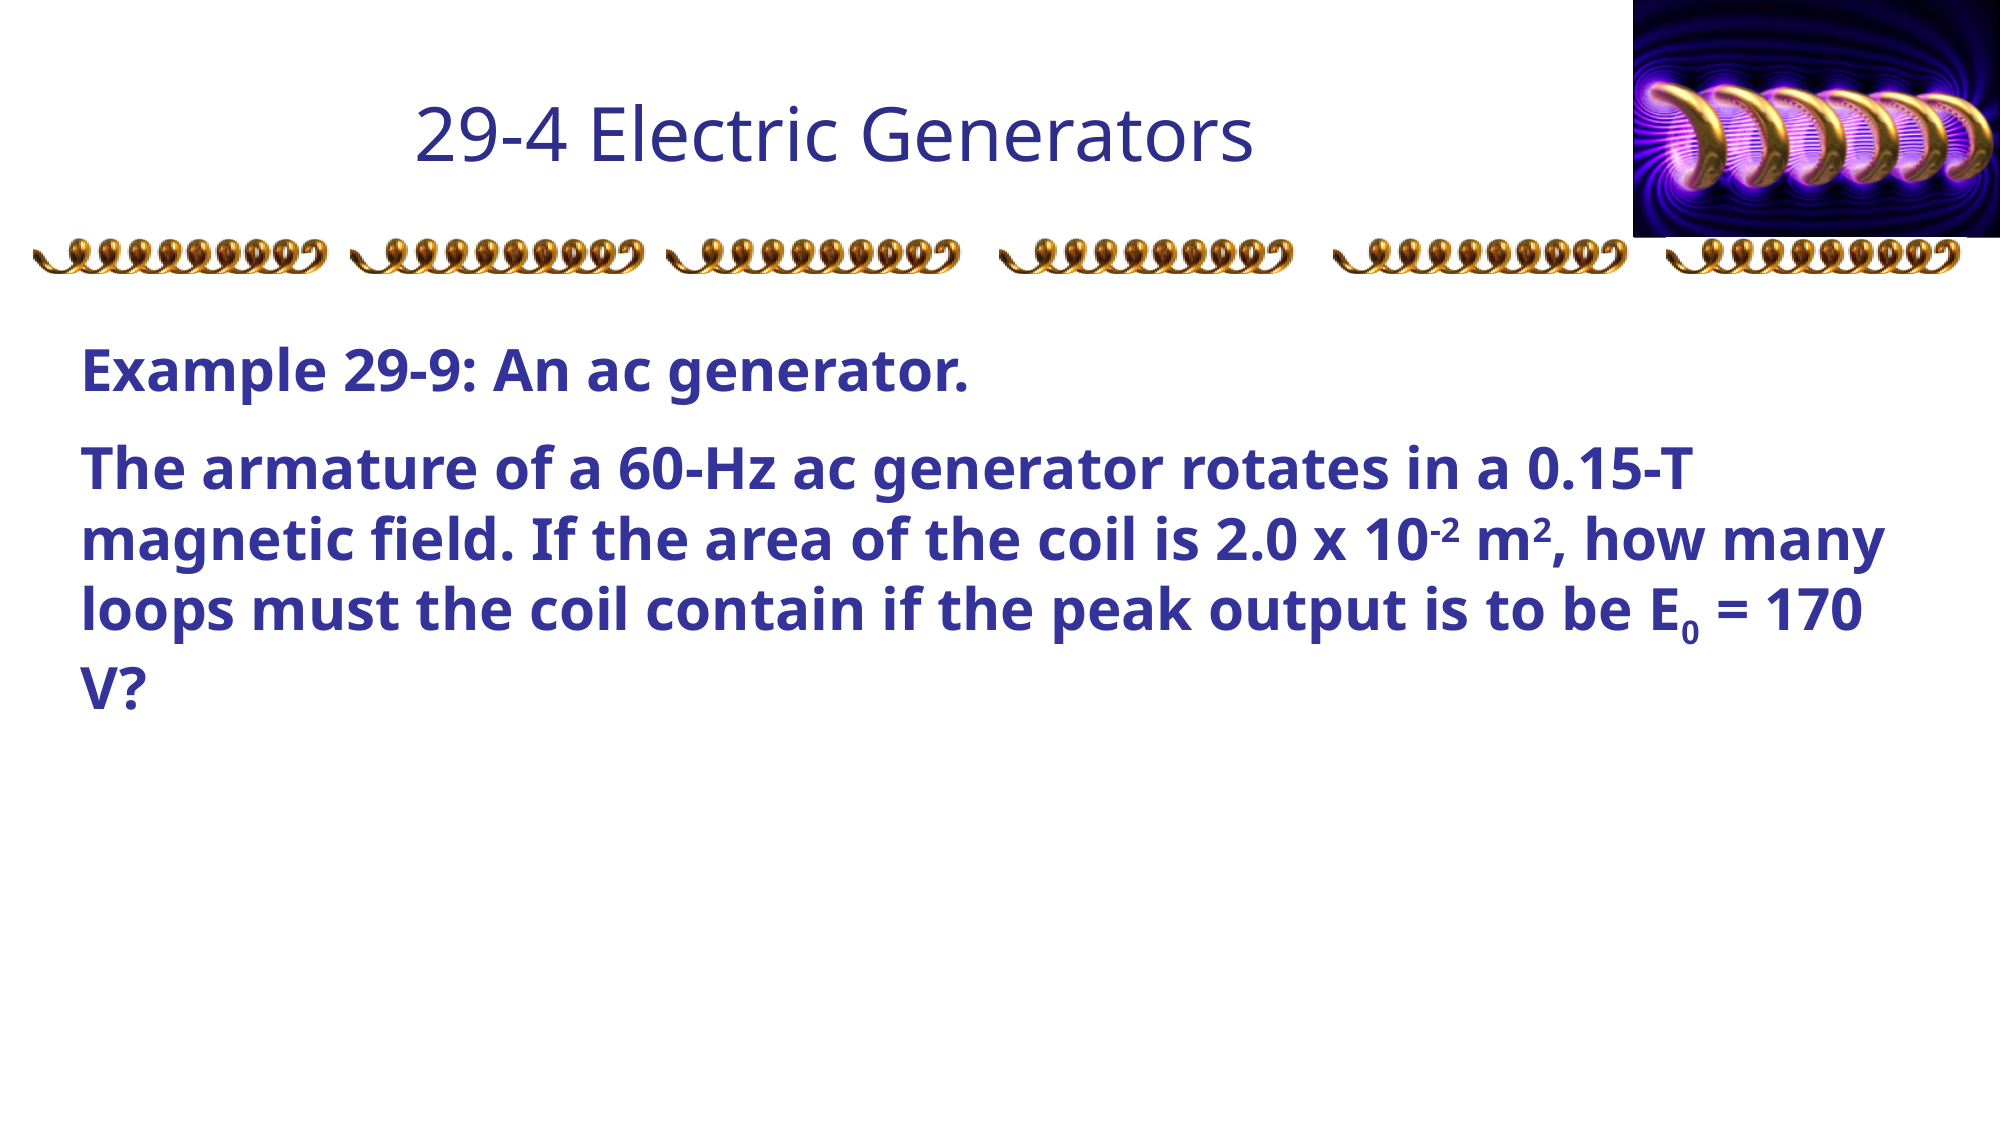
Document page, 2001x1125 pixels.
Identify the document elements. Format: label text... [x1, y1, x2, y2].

picture [666, 237, 967, 274]
picture [999, 237, 1300, 274]
title 29-4 Electric Generators [350, 61, 1321, 202]
picture [350, 237, 650, 274]
picture [33, 237, 334, 274]
picture [1333, 0, 2000, 274]
text_box Example 29-9: An ac generator. The armature of a 60-Hz ac generator rotates in a 0.15-T magnetic field. If the area of the coil is 2.0 x 10-2 m2, how many loops must the coil contain if the peak output is to be E0 = 170 V? [65, 325, 1952, 729]
